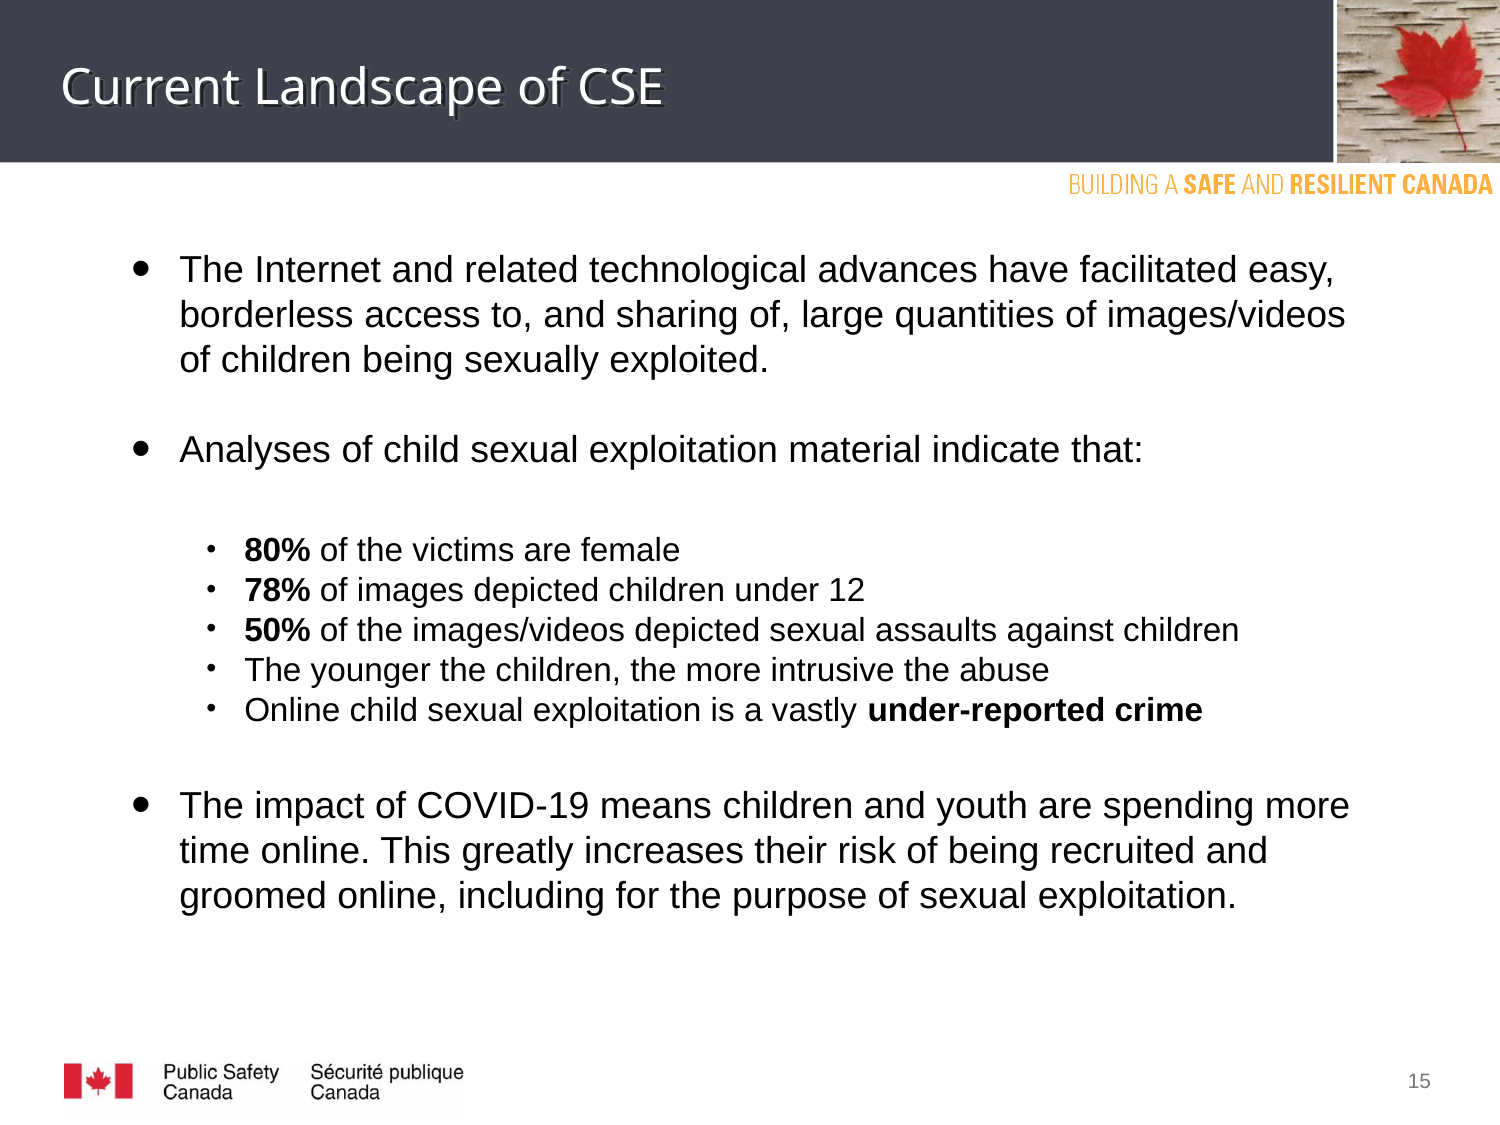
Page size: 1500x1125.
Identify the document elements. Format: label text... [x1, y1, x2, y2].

slide_number 15 [1095, 1059, 1446, 1103]
list The Internet and related technological advances have facilitated easy, borderless access to, and sharing of, large quantities of images/videos of children being sexually exploited. Analyses of child sexual exploitation material indicate that: 80% of the victims are female 78% of images depicted children under 12 50% of the images/videos depicted sexual assaults against children The younger the children, the more intrusive the abuse Online child sexual exploitation is a vastly under-reported crime The impact of COVID-19 means children and youth are spending more time online. This greatly increases their risk of being recruited and groomed online, including for the purpose of sexual exploitation. [116, 237, 1382, 1038]
picture [64, 1061, 464, 1121]
picture [1337, 0, 1500, 163]
title Current Landscape of CSE [45, 15, 1396, 154]
picture [1068, 171, 1493, 200]
